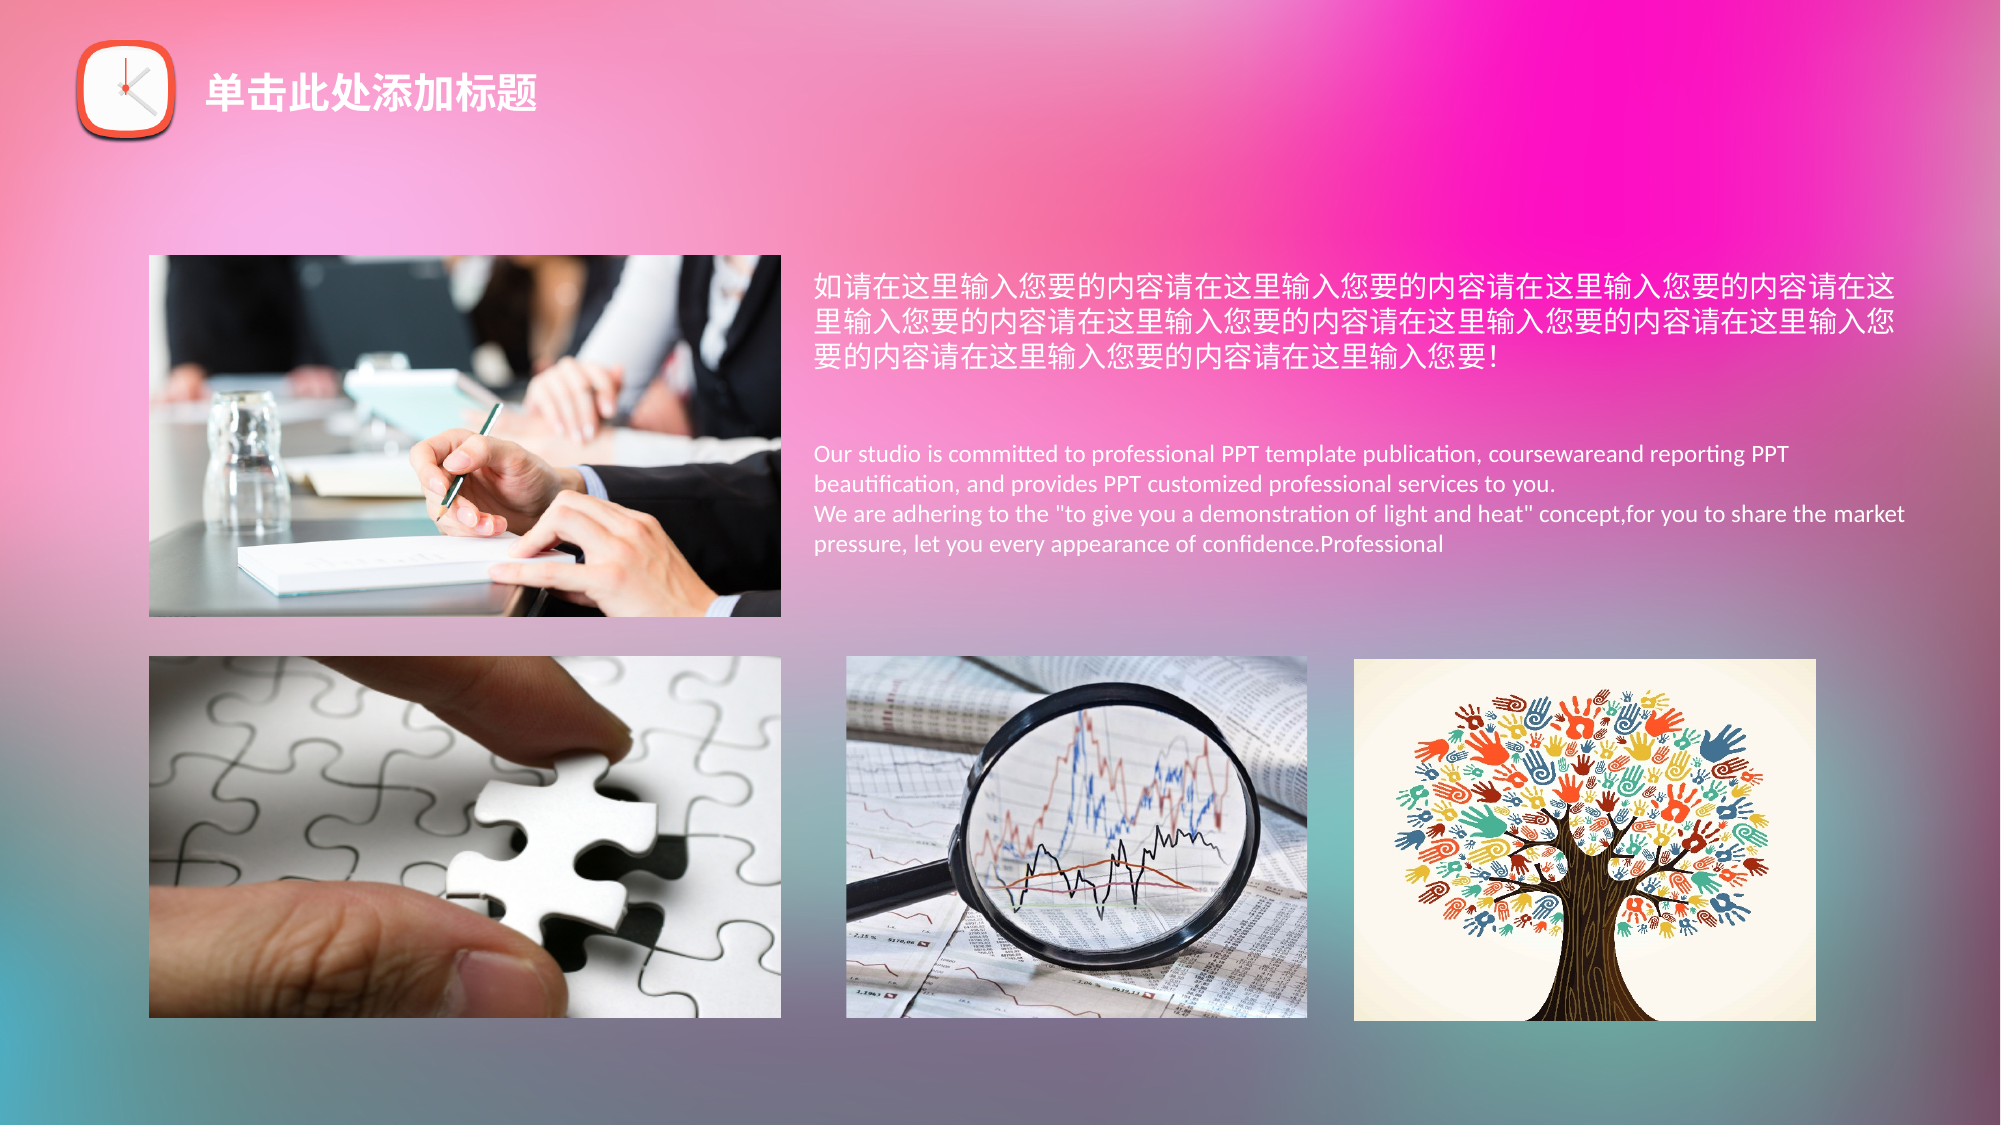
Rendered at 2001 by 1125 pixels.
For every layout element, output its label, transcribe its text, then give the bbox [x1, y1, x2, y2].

picture [0, 0, 2001, 1125]
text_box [149, 255, 1922, 1021]
text_box 单击此处添加标题 [191, 59, 572, 125]
